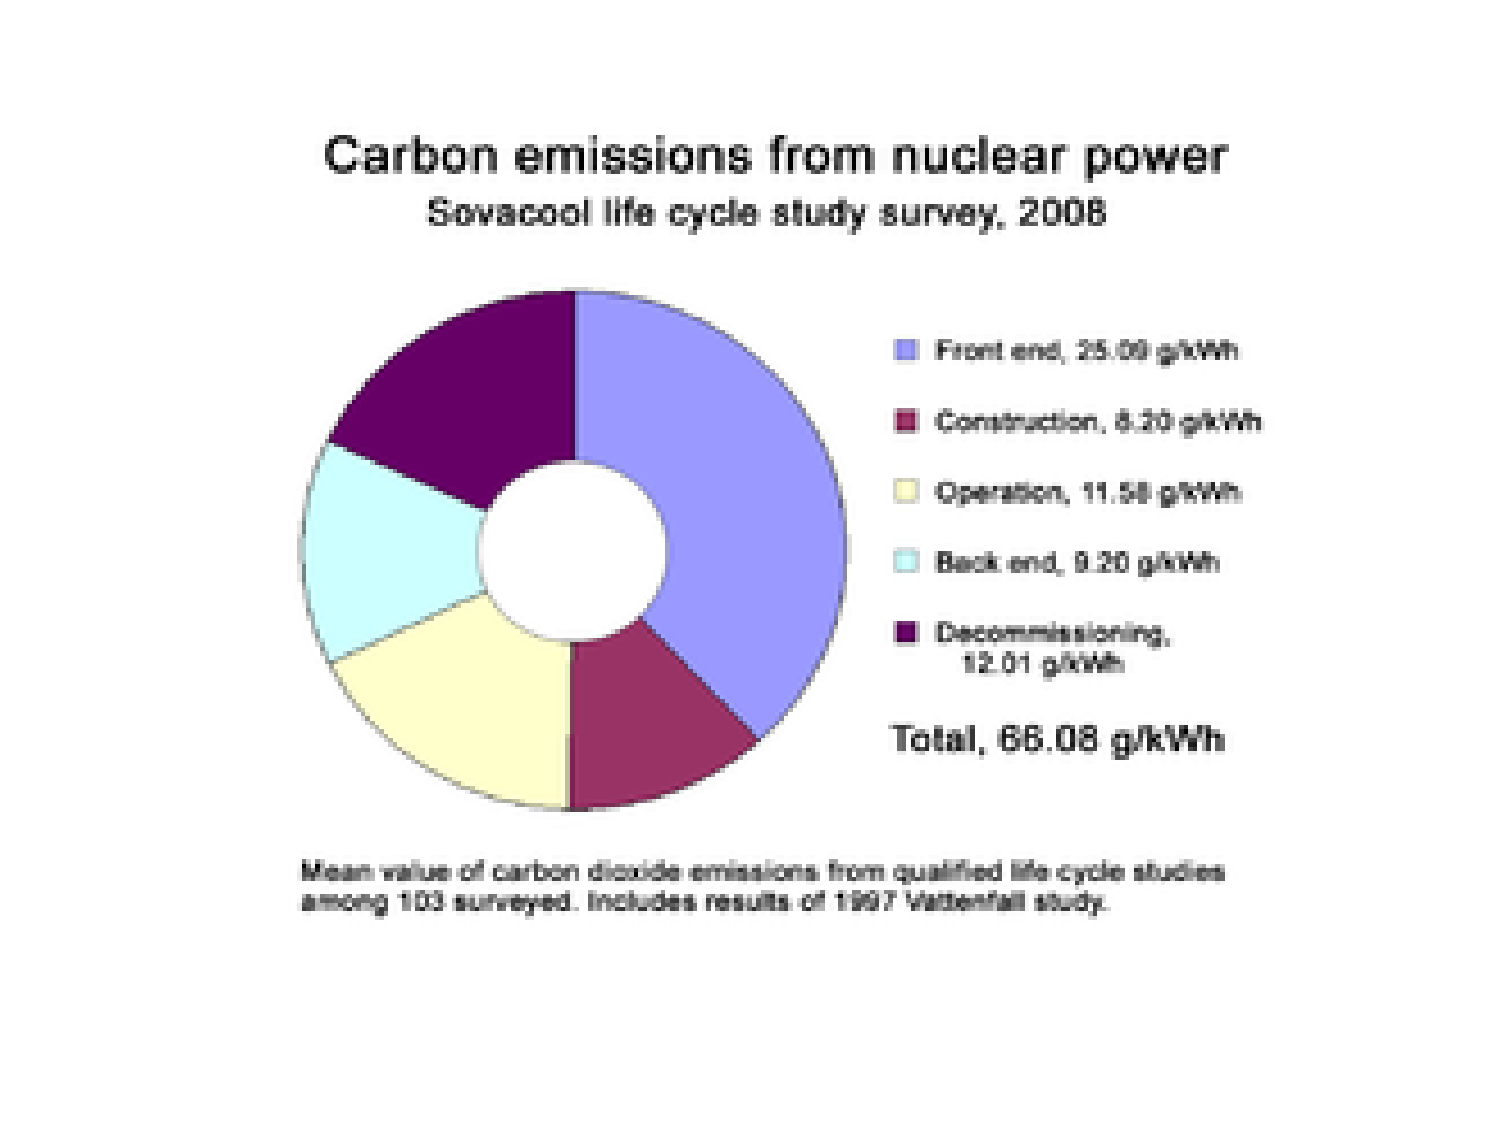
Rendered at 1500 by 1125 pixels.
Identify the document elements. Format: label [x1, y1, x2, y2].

picture [274, 118, 1276, 926]
